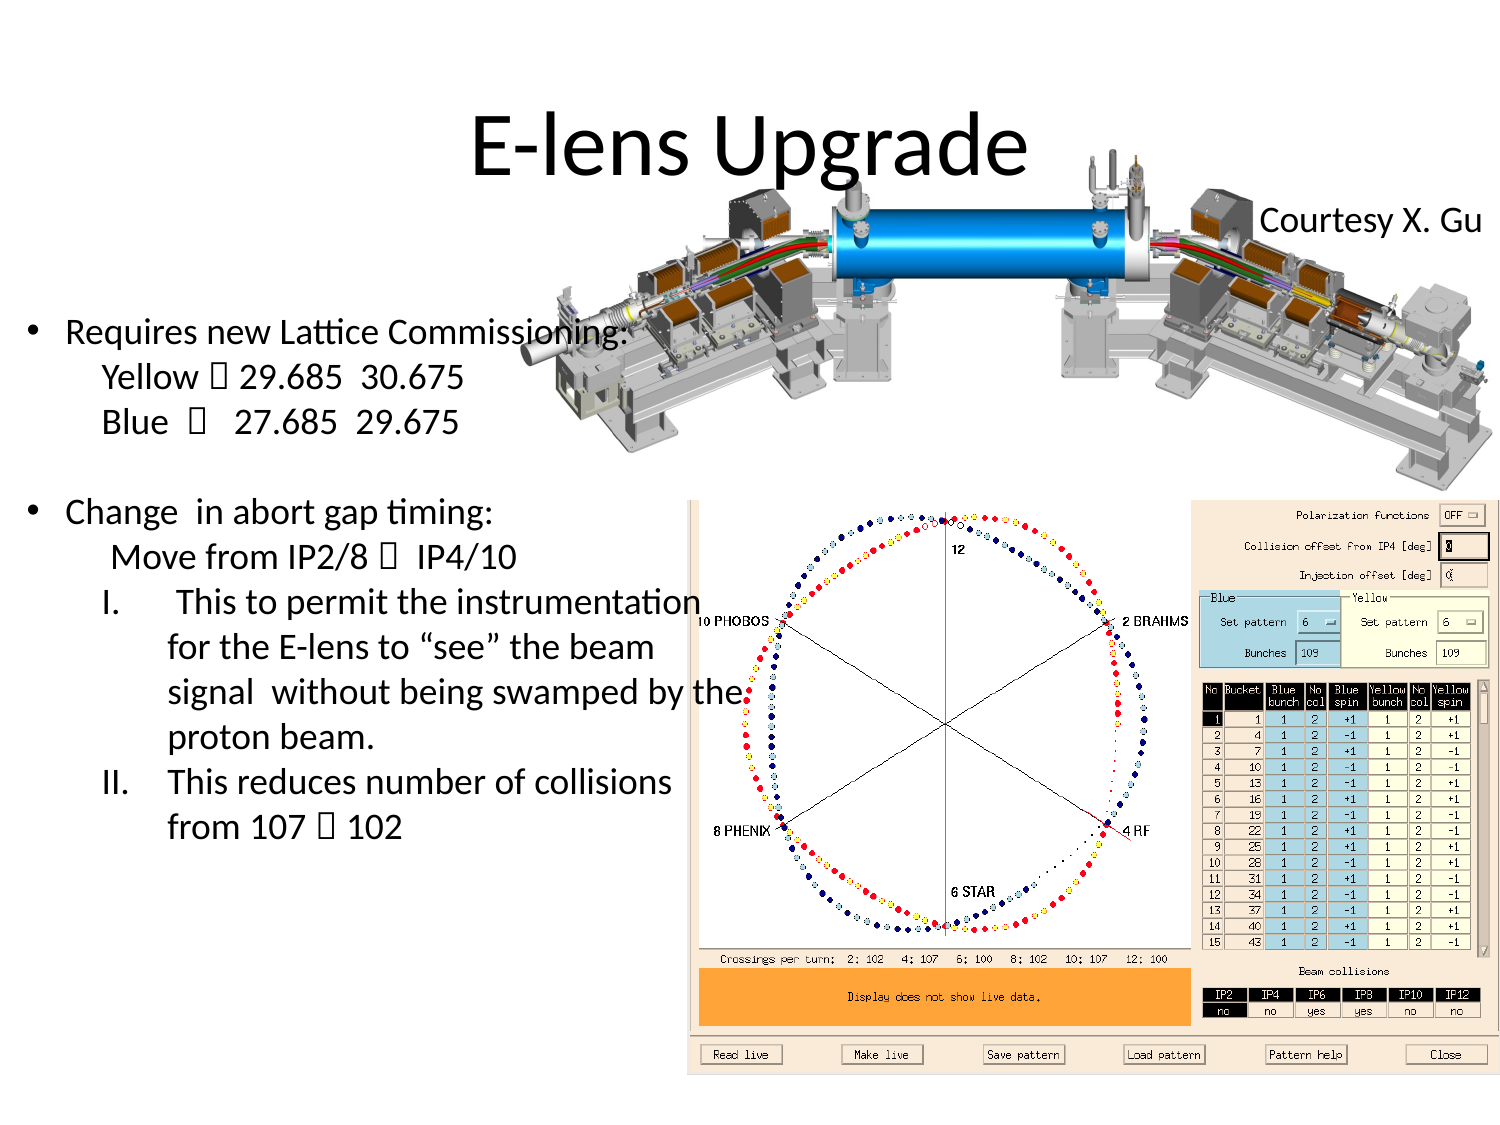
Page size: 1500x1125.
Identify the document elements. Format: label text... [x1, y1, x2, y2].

picture [687, 501, 1500, 1076]
text_box Requires new Lattice Commissioning: Yellow  29.685 30.675 Blue  27.685 29.675 Change in abort gap timing: Move from IP2/8  IP4/10 This to permit the instrumentation for the E-lens to “see” the beam signal without being swamped by the proton beam. This reduces number of collisions from 107  102 [11, 299, 682, 900]
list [507, 137, 1500, 501]
title E-lens Upgrade [75, 45, 1425, 233]
